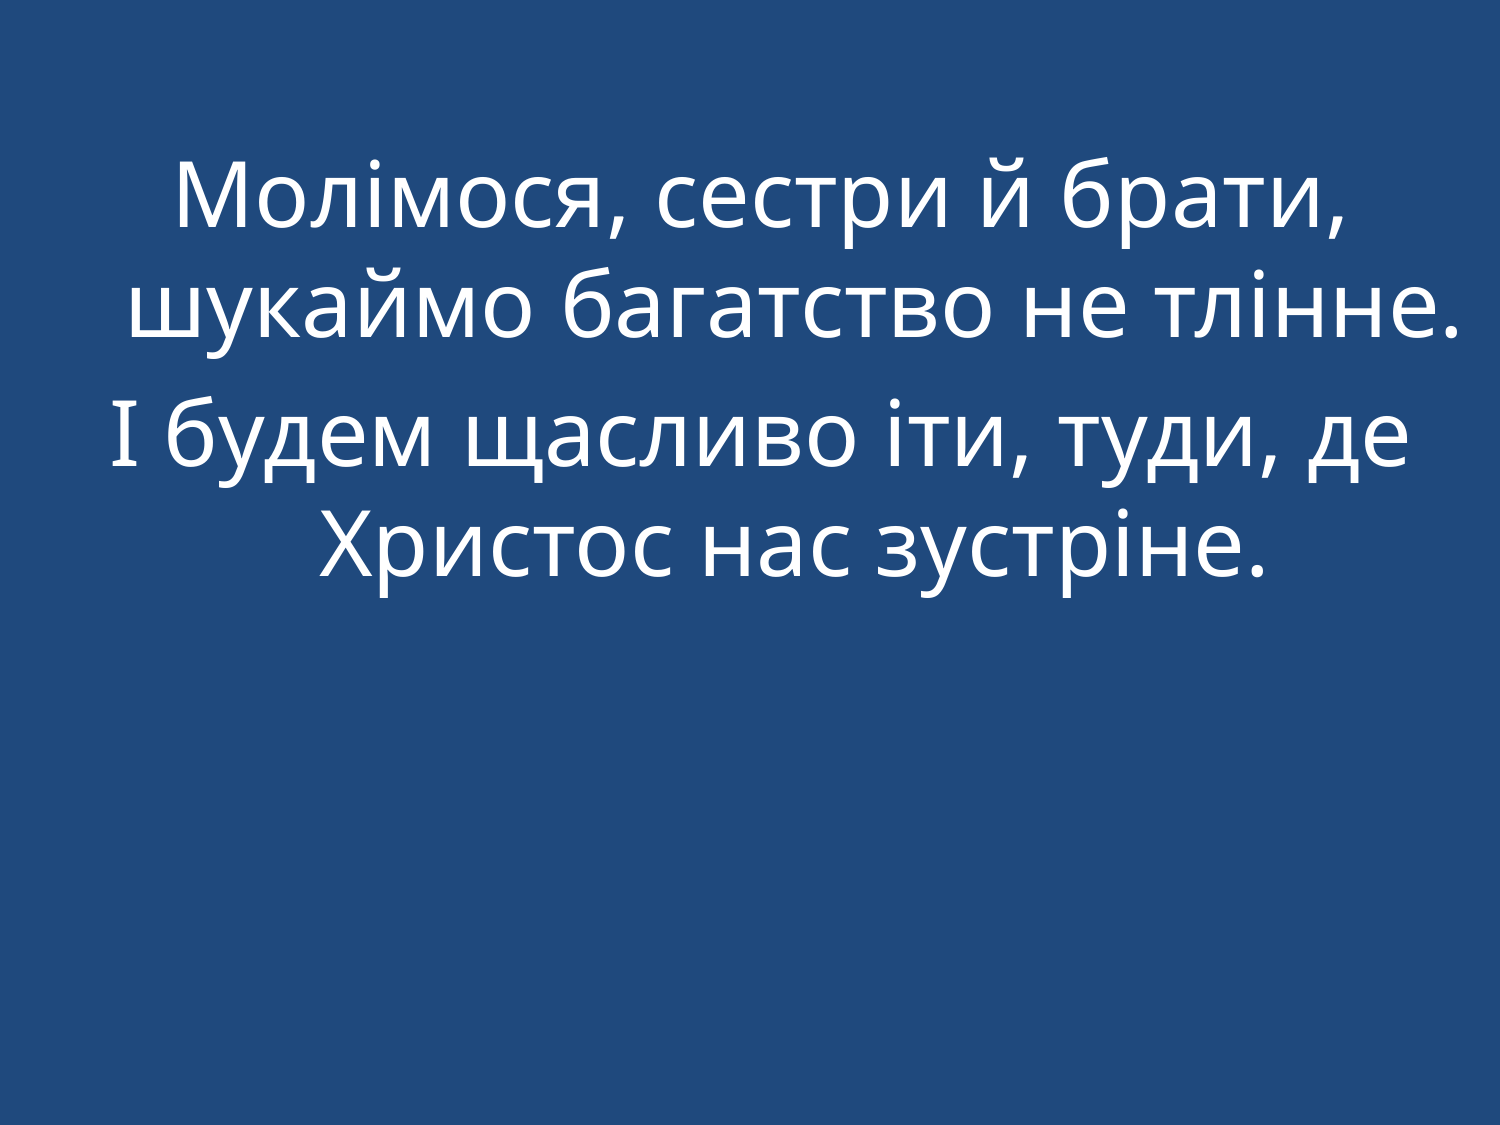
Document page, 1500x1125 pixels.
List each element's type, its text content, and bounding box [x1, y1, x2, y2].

list Молімося, сестри й брати, шукаймо багатство не тлінне. І будем щасливо іти, туди, де Христос нас зустріне. [0, 0, 1500, 1125]
